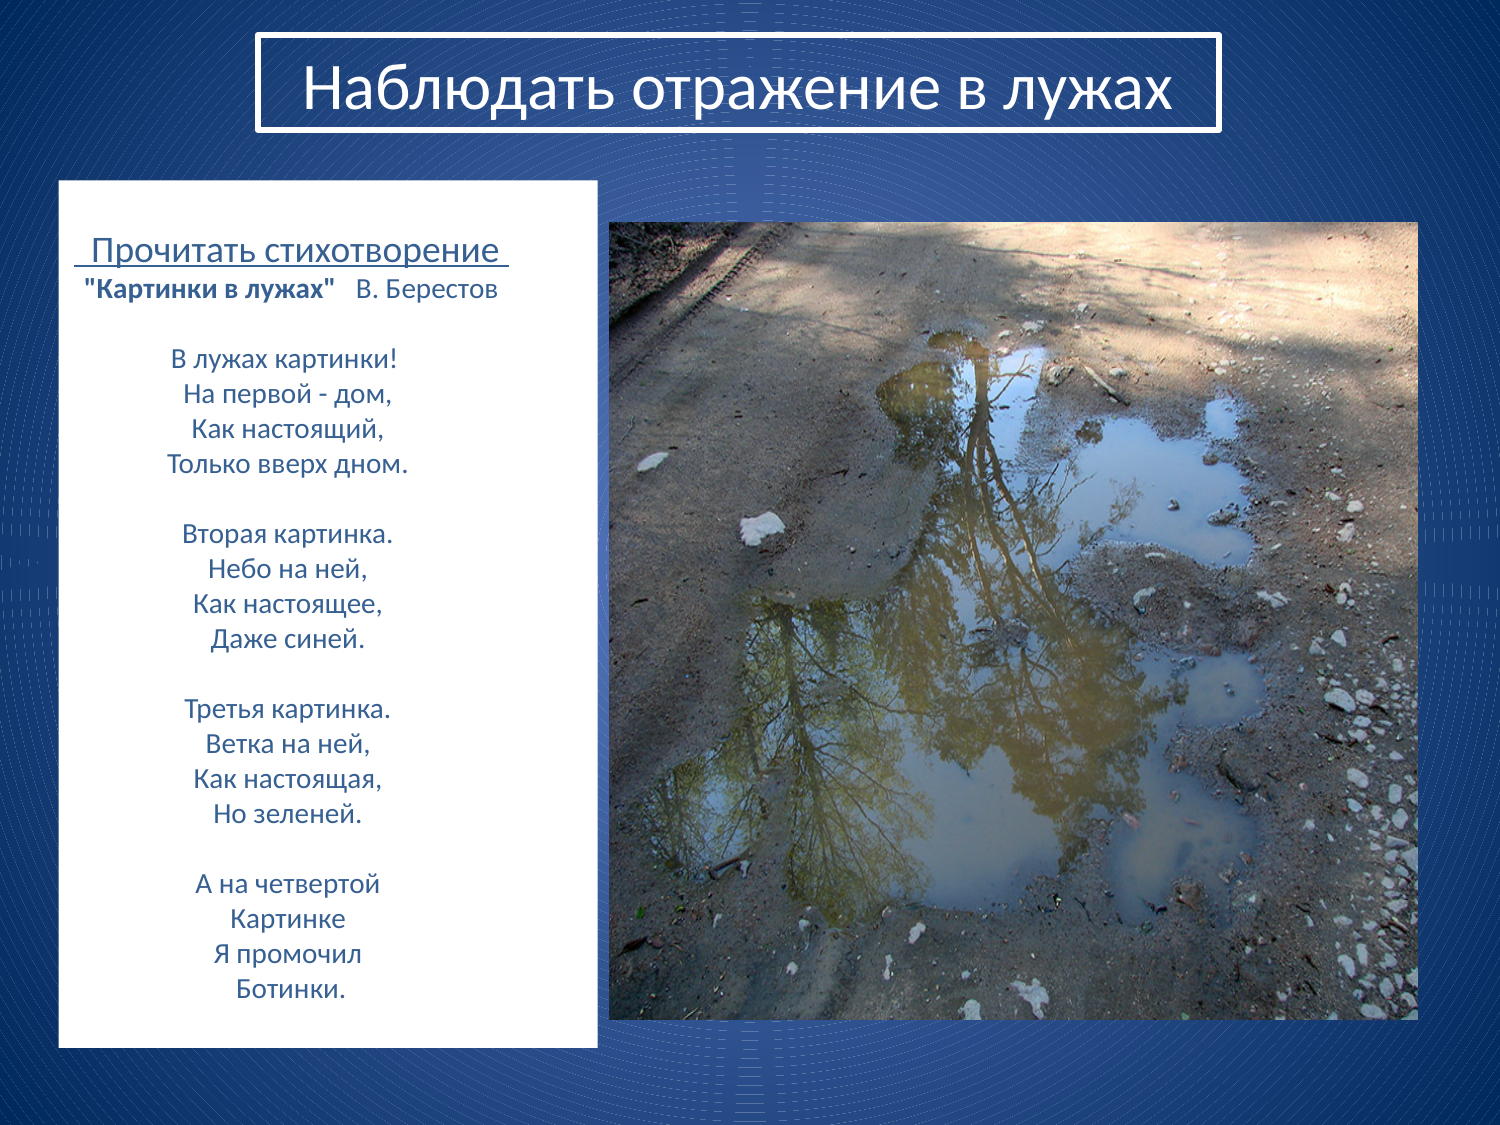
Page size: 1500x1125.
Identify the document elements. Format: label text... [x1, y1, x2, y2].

text_box Наблюдать отражение в лужах [257, 35, 1219, 130]
picture [609, 222, 1419, 1020]
text_box Прочитать стихотворение "Картинки в лужах" В. Берестов В лужах картинки! На первой - дом, Как настоящий, Только вверх дном. Вторая картинка. Небо на ней, Как настоящее, Даже синей. Третья картинка. Ветка на ней, Как настоящая, Но зеленей. А на четвертой Картинке Я промочил Ботинки. [58, 180, 598, 1048]
